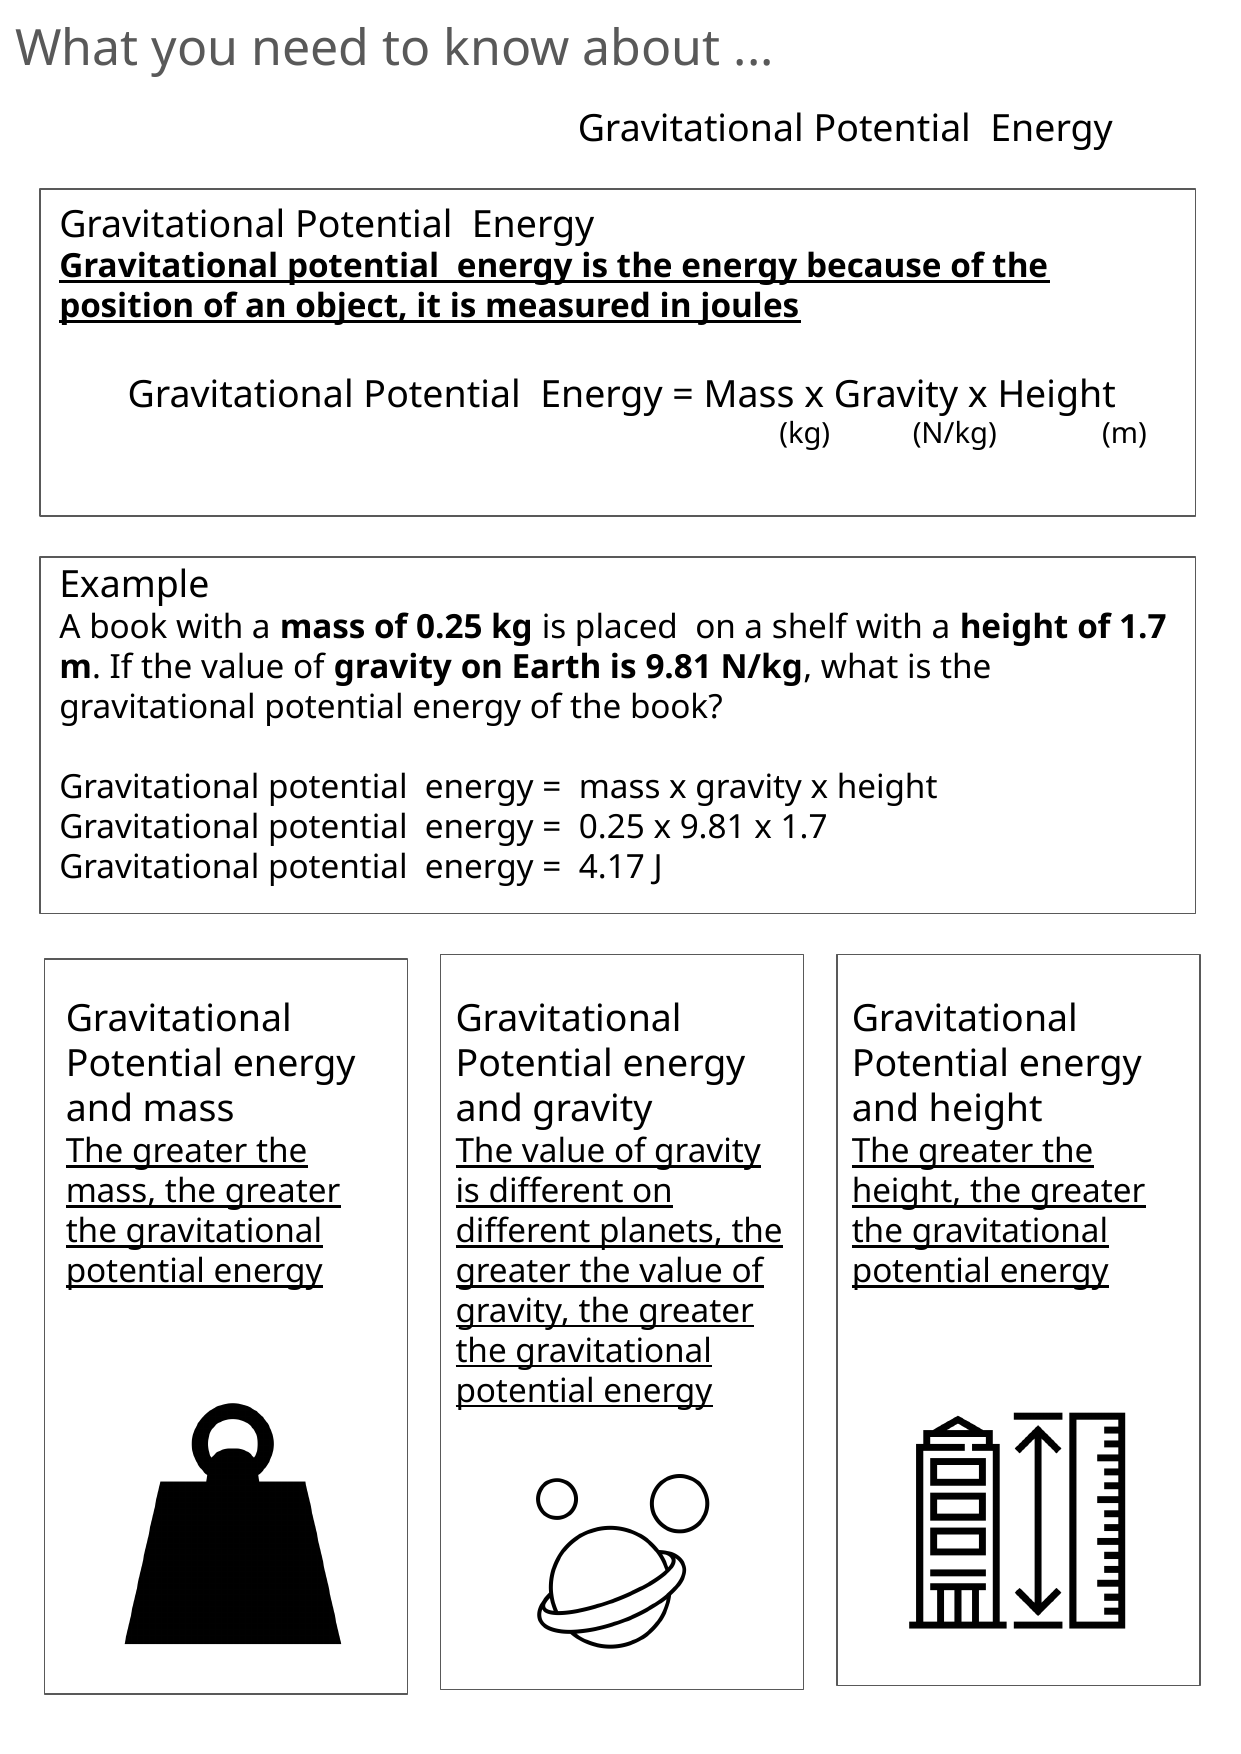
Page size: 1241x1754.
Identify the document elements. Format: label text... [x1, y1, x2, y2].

picture [118, 1387, 347, 1655]
text_box [40, 189, 1196, 516]
text_box Example A book with a mass of 0.25 kg is placed on a shelf with a height of 1.7 m. If the value of gravity on Earth is 9.81 N/kg, what is the gravitational potential energy of the book? Gravitational potential energy = mass x gravity x height Gravitational potential energy = 0.25 x 9.81 x 1.7 Gravitational potential energy = 4.17 J [44, 545, 1200, 903]
text_box [440, 1152, 804, 1690]
text_box What you need to know about ... [0, 0, 1156, 185]
text_box Gravitational Potential energy and mass The greater the mass, the greater the gravitational potential energy [50, 979, 414, 1152]
text_box [836, 1152, 1200, 1686]
text_box [440, 954, 804, 979]
text_box Gravitational Potential Energy Gravitational potential energy is the energy because of the position of an object, it is measured in joules Gravitational Potential Energy = Mass x Gravity x Height (kg) (N/kg) (m) [44, 184, 1200, 512]
text_box [44, 958, 408, 1695]
picture [904, 1408, 1133, 1634]
text_box Gravitational Potential Energy [445, 68, 1241, 185]
text_box [40, 556, 1196, 914]
text_box [836, 954, 1200, 979]
text_box Gravitational Potential energy and gravity The value of gravity is different on different planets, the greater the value of gravity, the greater the gravitational potential energy [440, 979, 804, 1152]
picture [507, 1462, 737, 1655]
text_box Gravitational Potential energy and height The greater the height, the greater the gravitational potential energy [836, 979, 1200, 1152]
